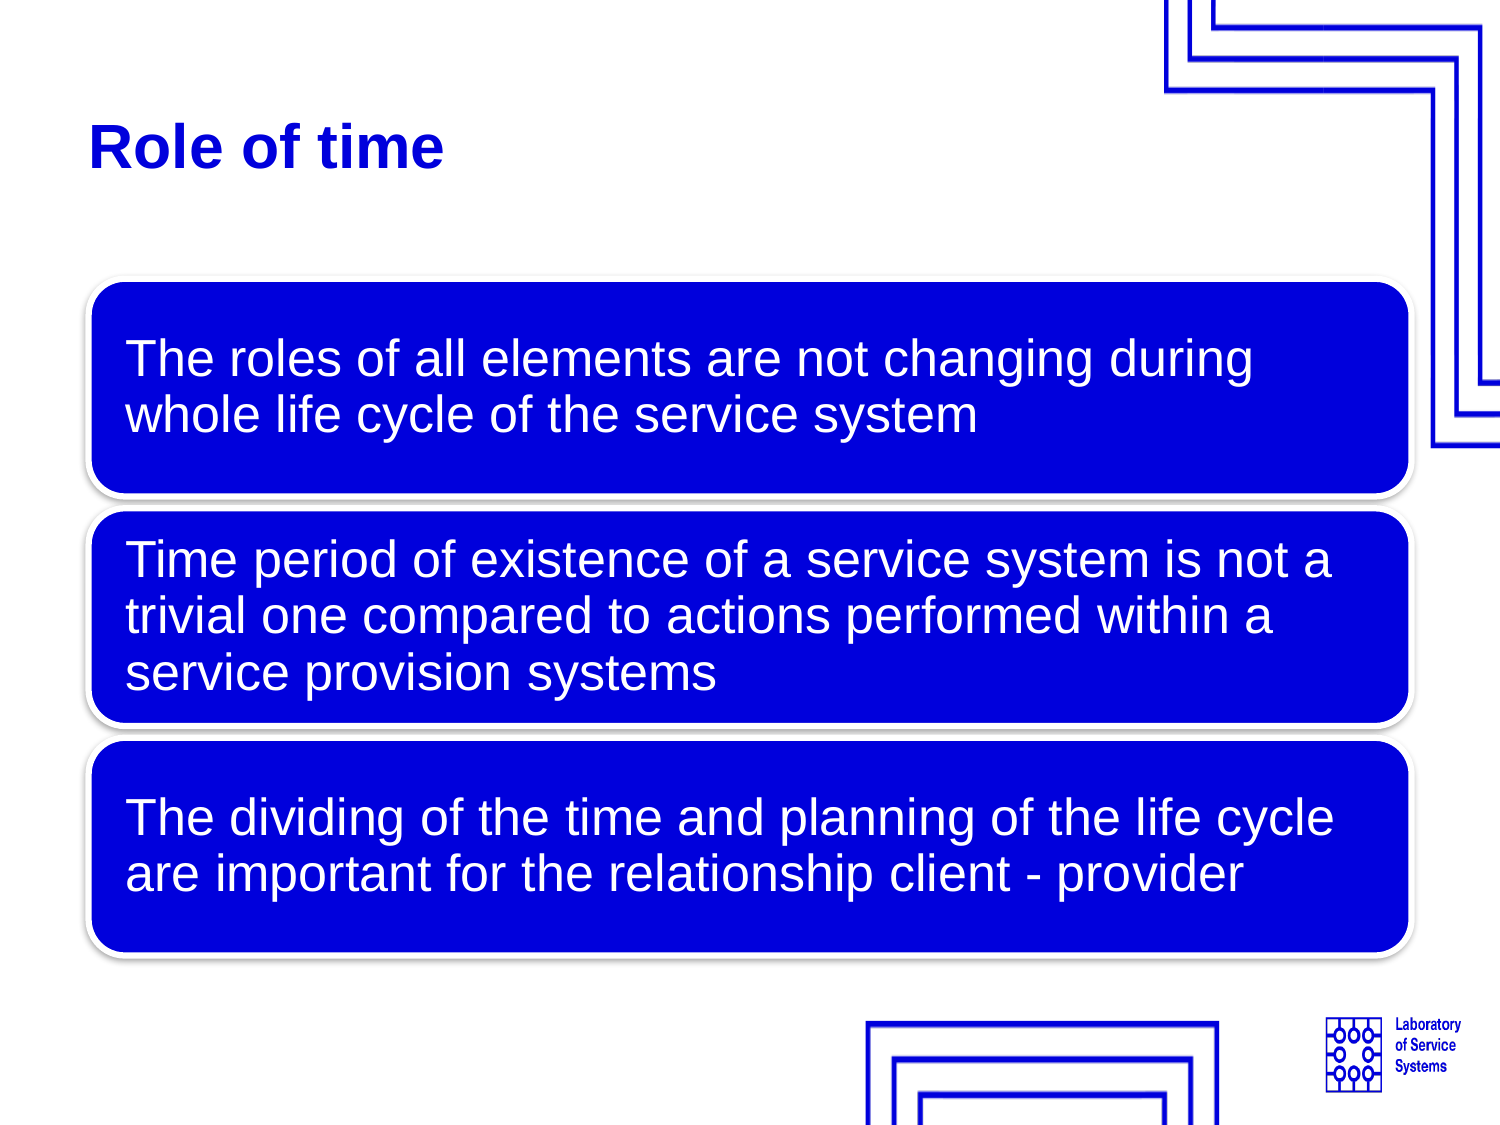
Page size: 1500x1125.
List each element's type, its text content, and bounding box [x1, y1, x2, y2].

text_box Role of time [88, 118, 1412, 193]
picture [1324, 1015, 1462, 1093]
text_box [88, 277, 1412, 957]
picture [861, 1015, 1225, 1125]
picture [1158, 0, 1500, 458]
